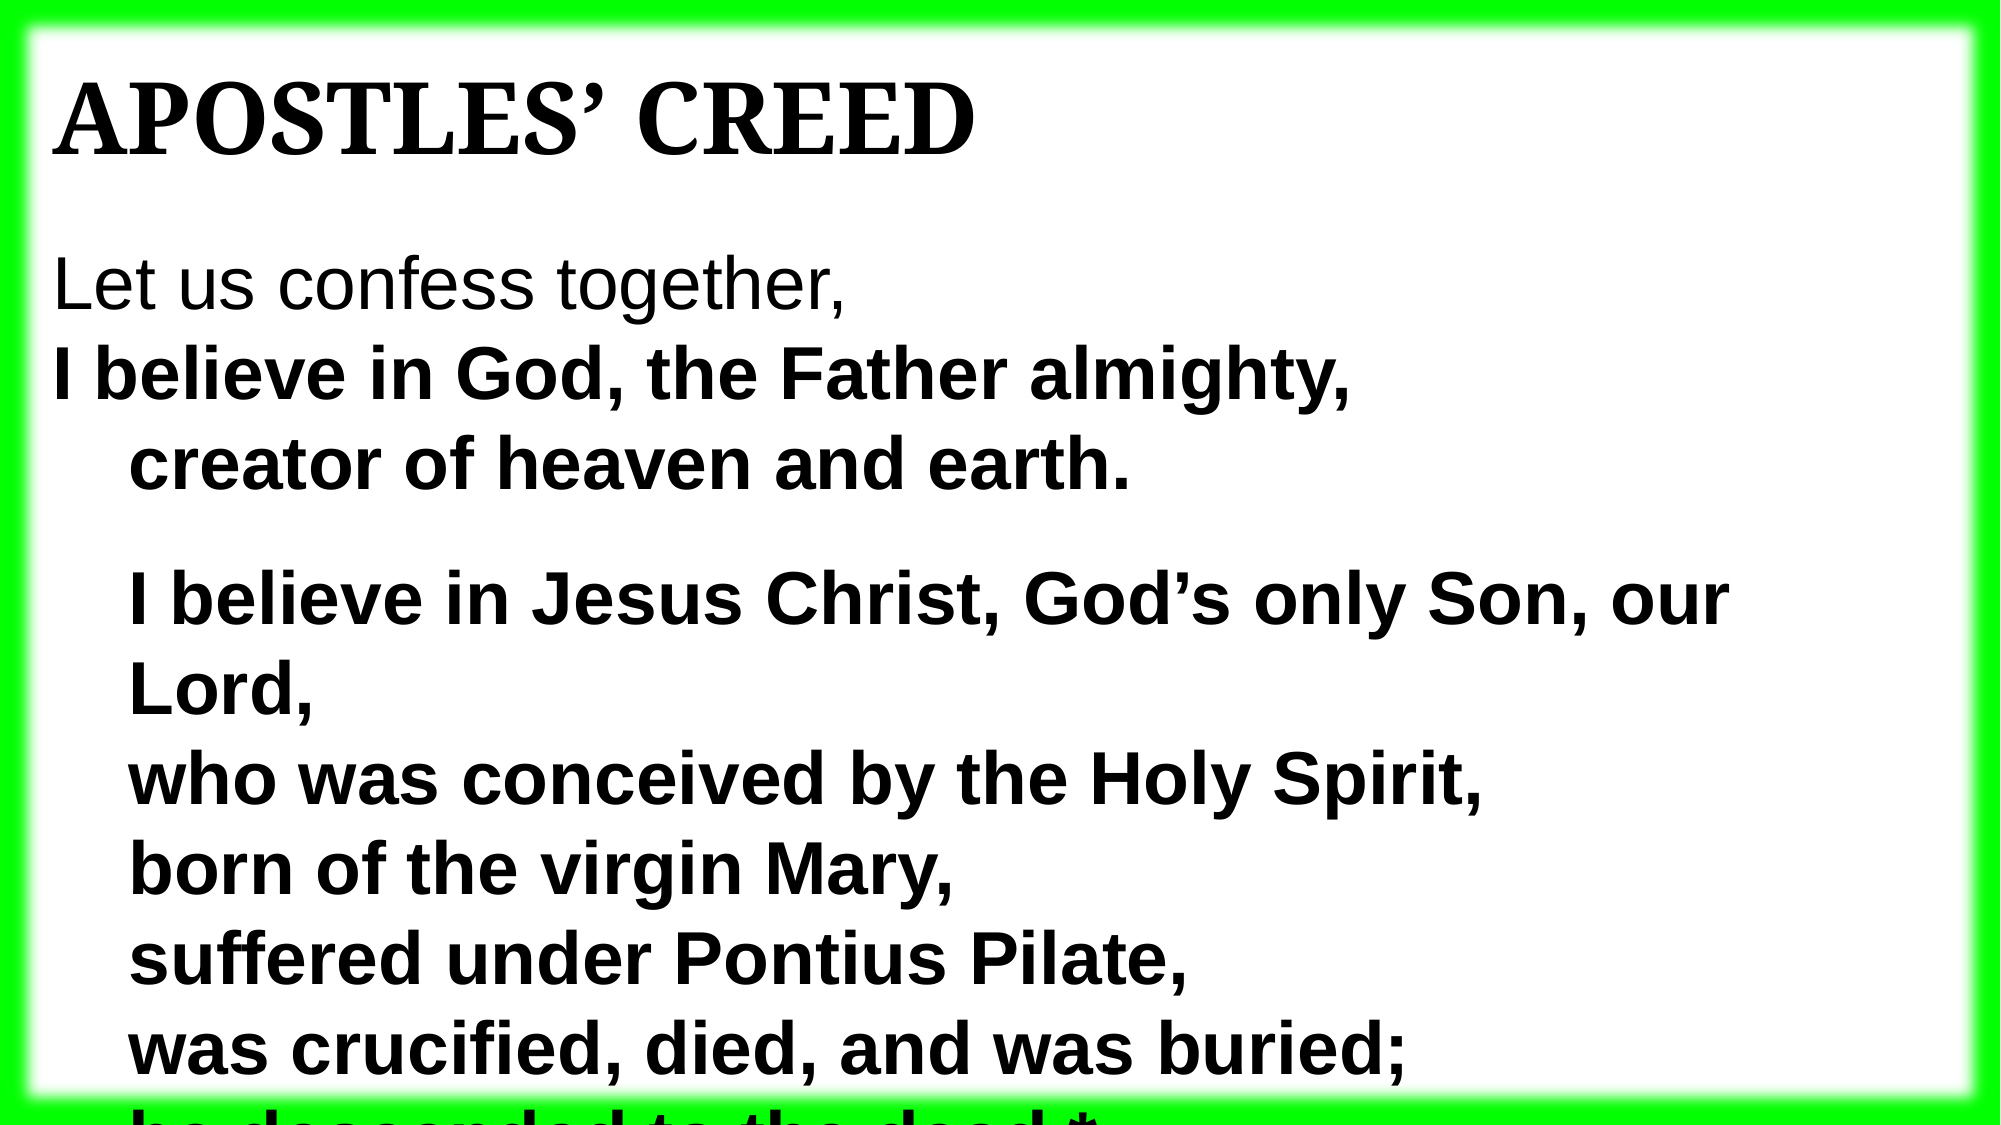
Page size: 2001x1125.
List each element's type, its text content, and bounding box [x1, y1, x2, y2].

text_box Apostles’ Creed Let us confess together, I believe in God, the Father almighty, creator of heaven and earth. I believe in Jesus Christ, God’s only Son, our Lord, who was conceived by the Holy Spirit, born of the virgin Mary, suffered under Pontius Pilate, was crucified, died, and was buried; he descended to the dead.* [37, 46, 1953, 1125]
picture [0, 0, 2001, 1125]
